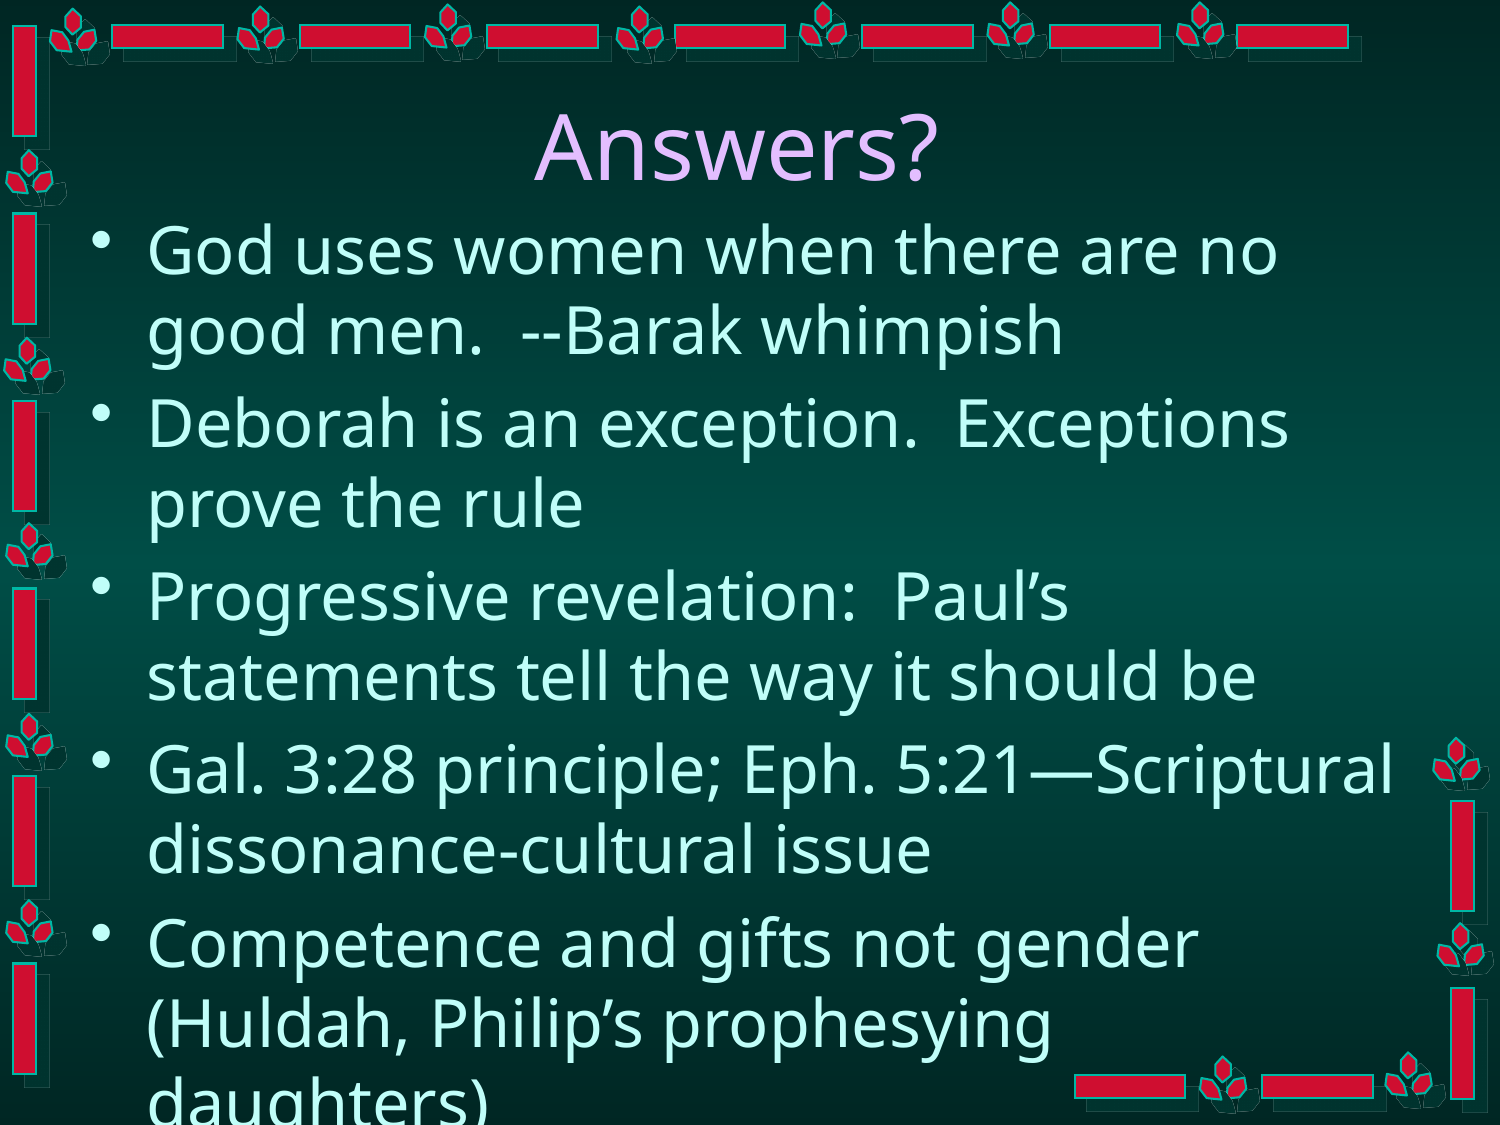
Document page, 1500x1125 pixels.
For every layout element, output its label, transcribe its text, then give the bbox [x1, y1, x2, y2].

title Answers? [99, 50, 1375, 200]
list God uses women when there are no good men. --Barak whimpish Deborah is an exception. Exceptions prove the rule Progressive revelation: Paul’s statements tell the way it should be Gal. 3:28 principle; Eph. 5:21—Scriptural dissonance-cultural issue Competence and gifts not gender (Huldah, Philip’s prophesying daughters) [75, 200, 1425, 1075]
